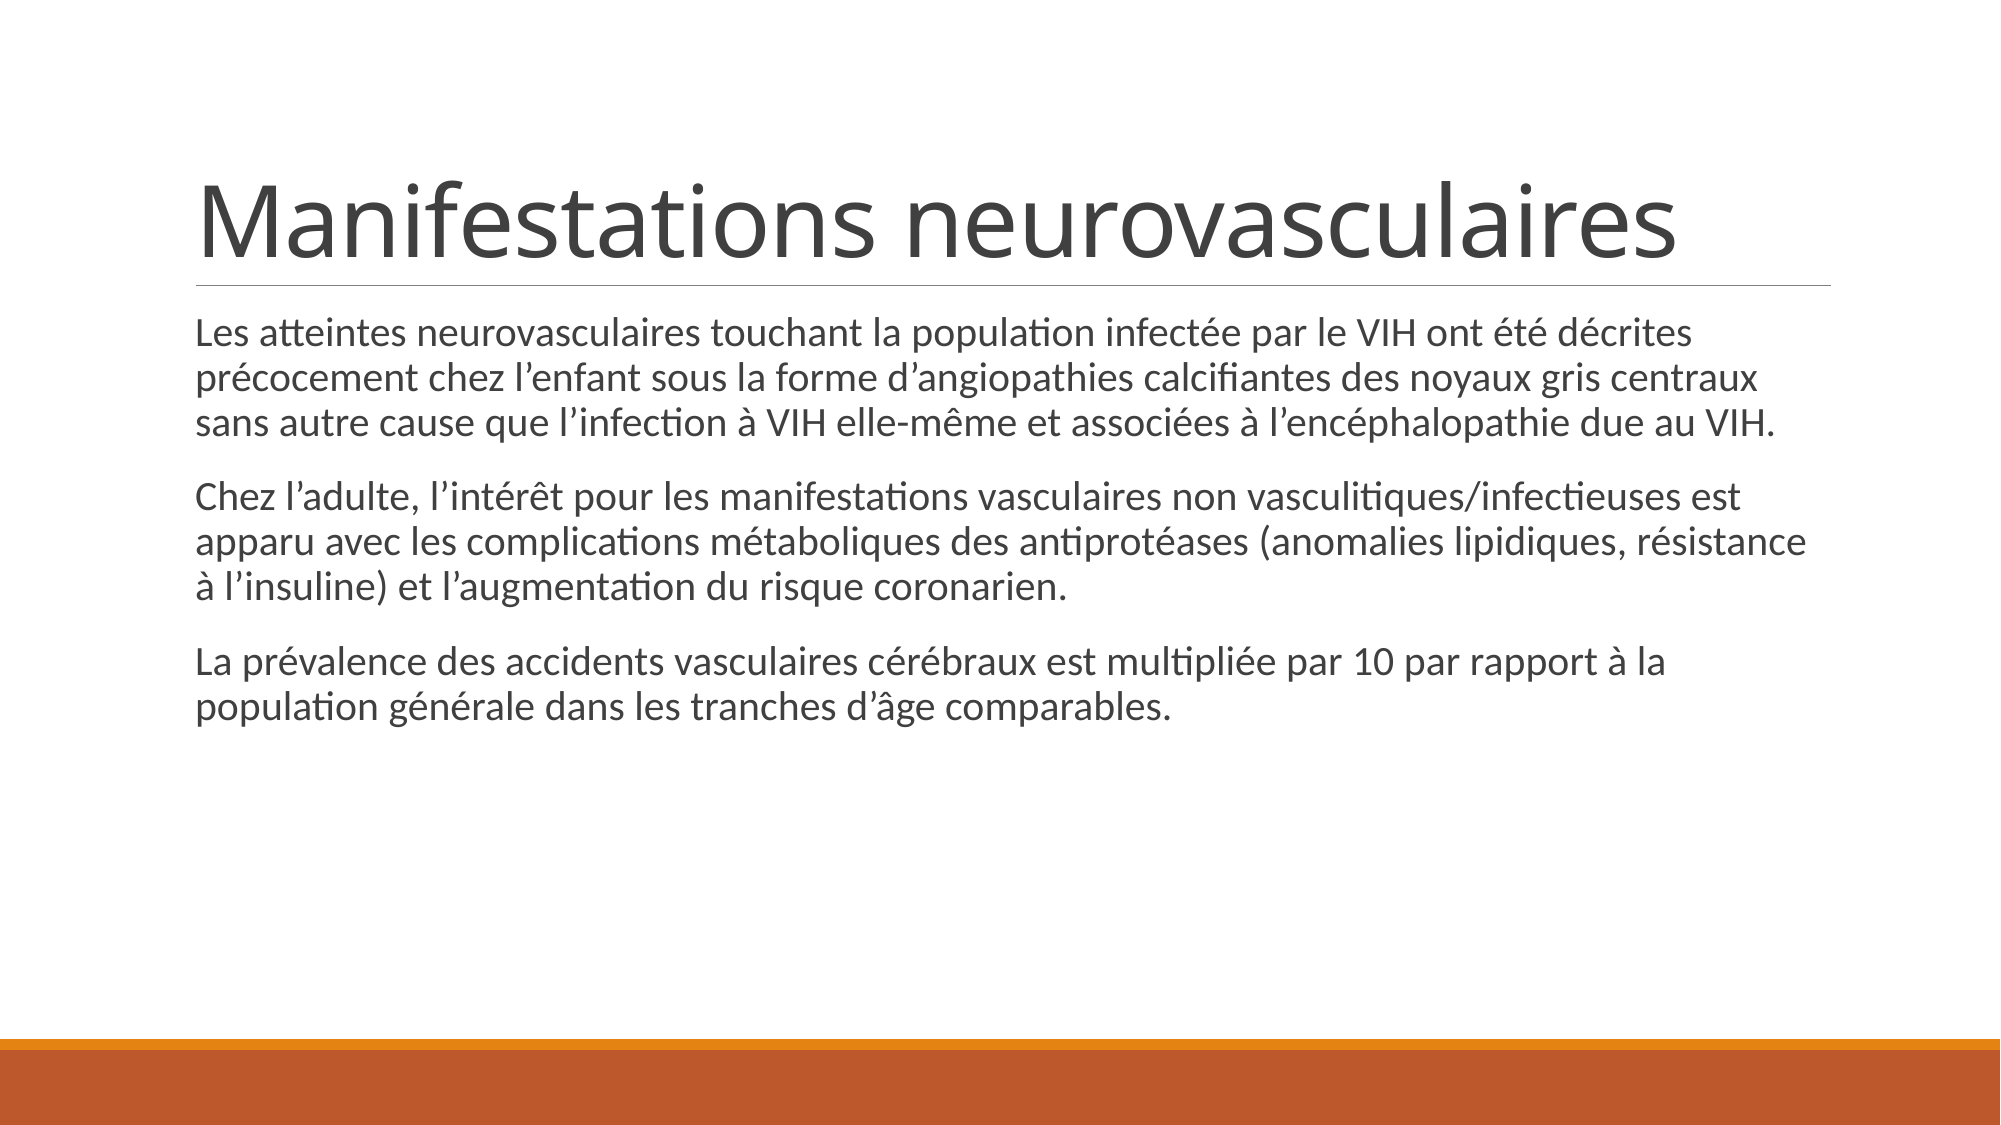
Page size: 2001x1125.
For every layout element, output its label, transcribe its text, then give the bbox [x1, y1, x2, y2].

title Manifestations neurovasculaires [180, 47, 1830, 285]
list Les atteintes neurovasculaires touchant la population infectée par le VIH ont été décrites précocement chez l’enfant sous la forme d’angiopathies calcifiantes des noyaux gris centraux sans autre cause que l’infection à VIH elle-même et associées à l’encéphalopathie due au VIH. Chez l’adulte, l’intérêt pour les manifestations vasculaires non vasculitiques/infectieuses est apparu avec les complications métaboliques des antiprotéases (anomalies lipidiques, résistance à l’insuline) et l’augmentation du risque coronarien. La prévalence des accidents vasculaires cérébraux est multipliée par 10 par rapport à la population générale dans les tranches d’âge comparables. [180, 302, 1830, 963]
